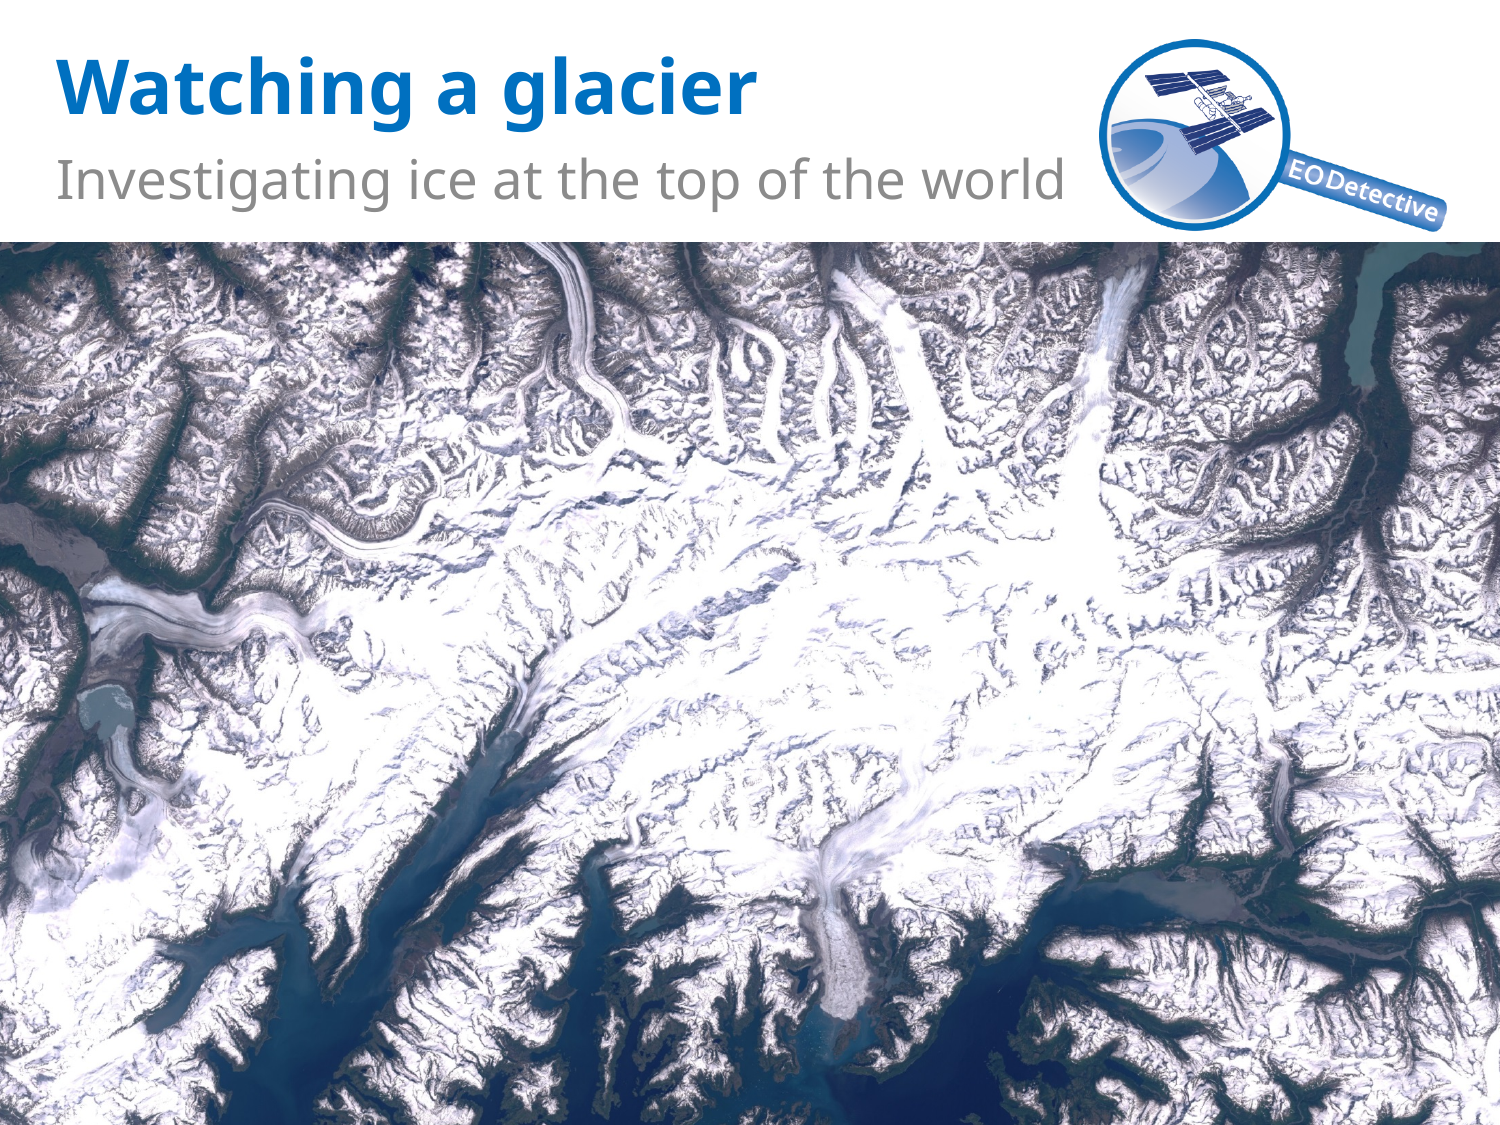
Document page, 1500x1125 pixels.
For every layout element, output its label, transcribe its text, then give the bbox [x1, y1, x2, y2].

list Investigating ice at the top of the world [41, 137, 1317, 218]
title Watching a glacier [41, 30, 1317, 137]
picture [0, 241, 1500, 1125]
picture [1099, 39, 1447, 232]
